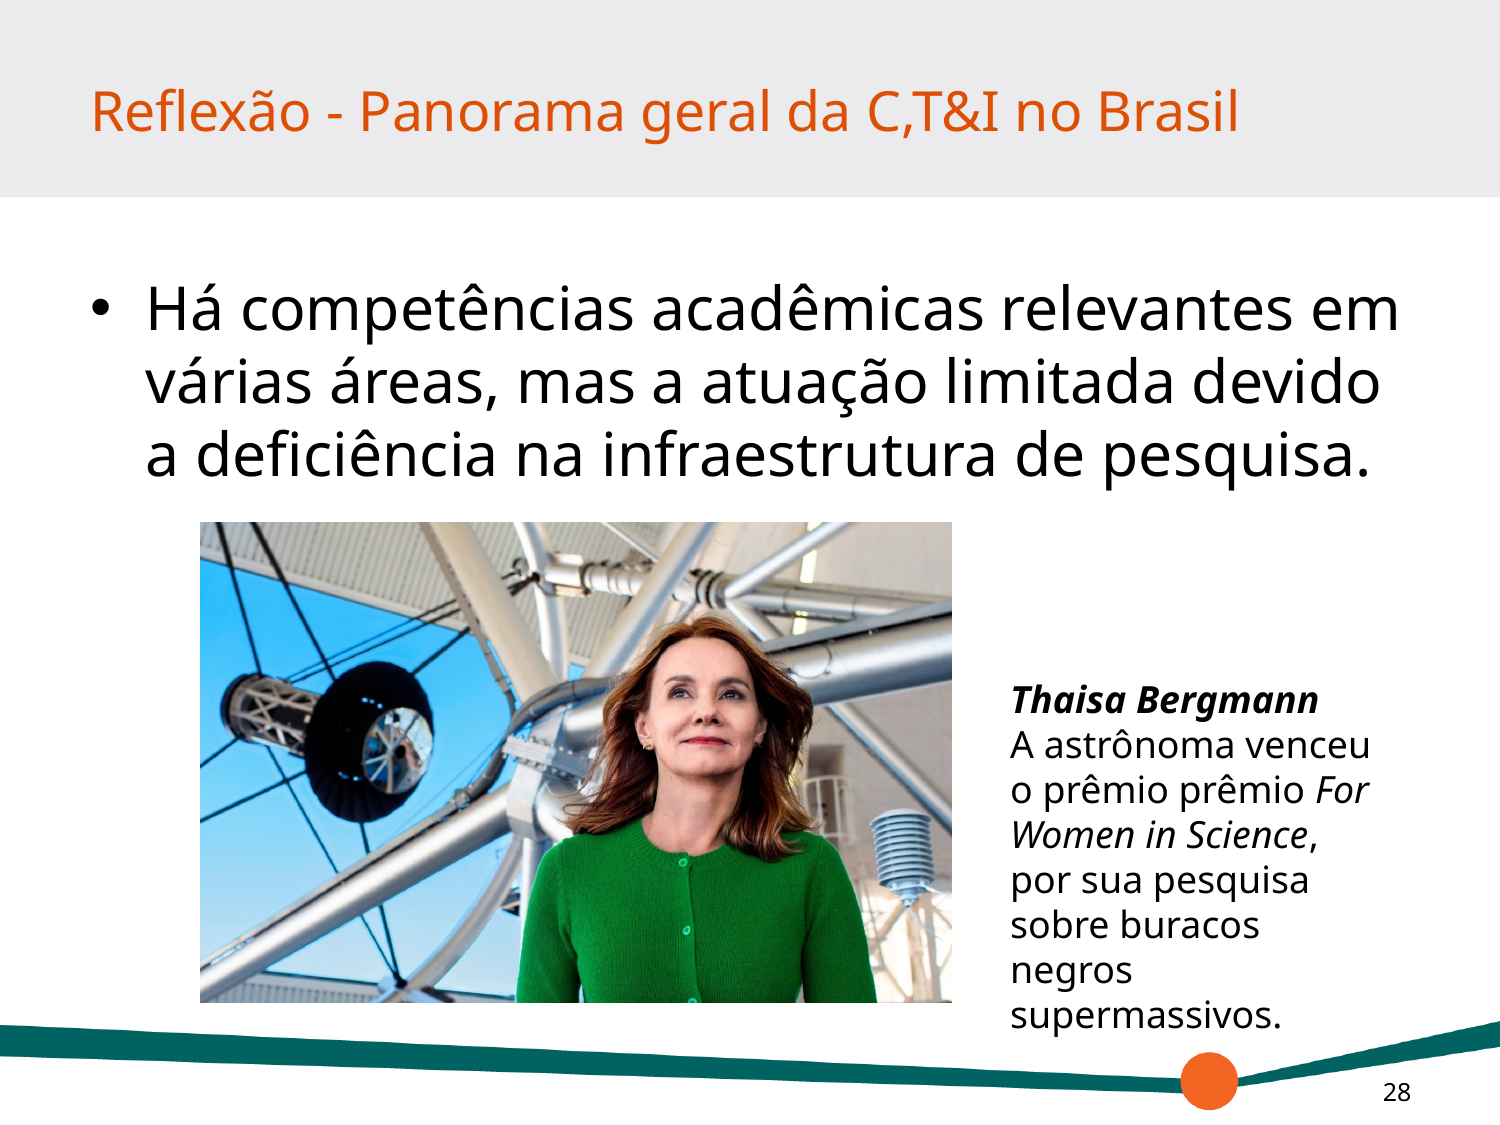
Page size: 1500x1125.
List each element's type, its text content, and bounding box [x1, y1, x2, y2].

text_box Thaisa Bergmann A astrônoma venceu o prêmio prêmio For Women in Science, por sua pesquisa sobre buracos negros supermassivos. [995, 668, 1396, 1044]
picture [0, 0, 1500, 1125]
list Há competências acadêmicas relevantes em várias áreas, mas a atuação limitada devido a deficiência na infraestrutura de pesquisa. [75, 262, 1425, 544]
title Reflexão - Panorama geral da C,T&I no Brasil [75, 45, 1425, 173]
